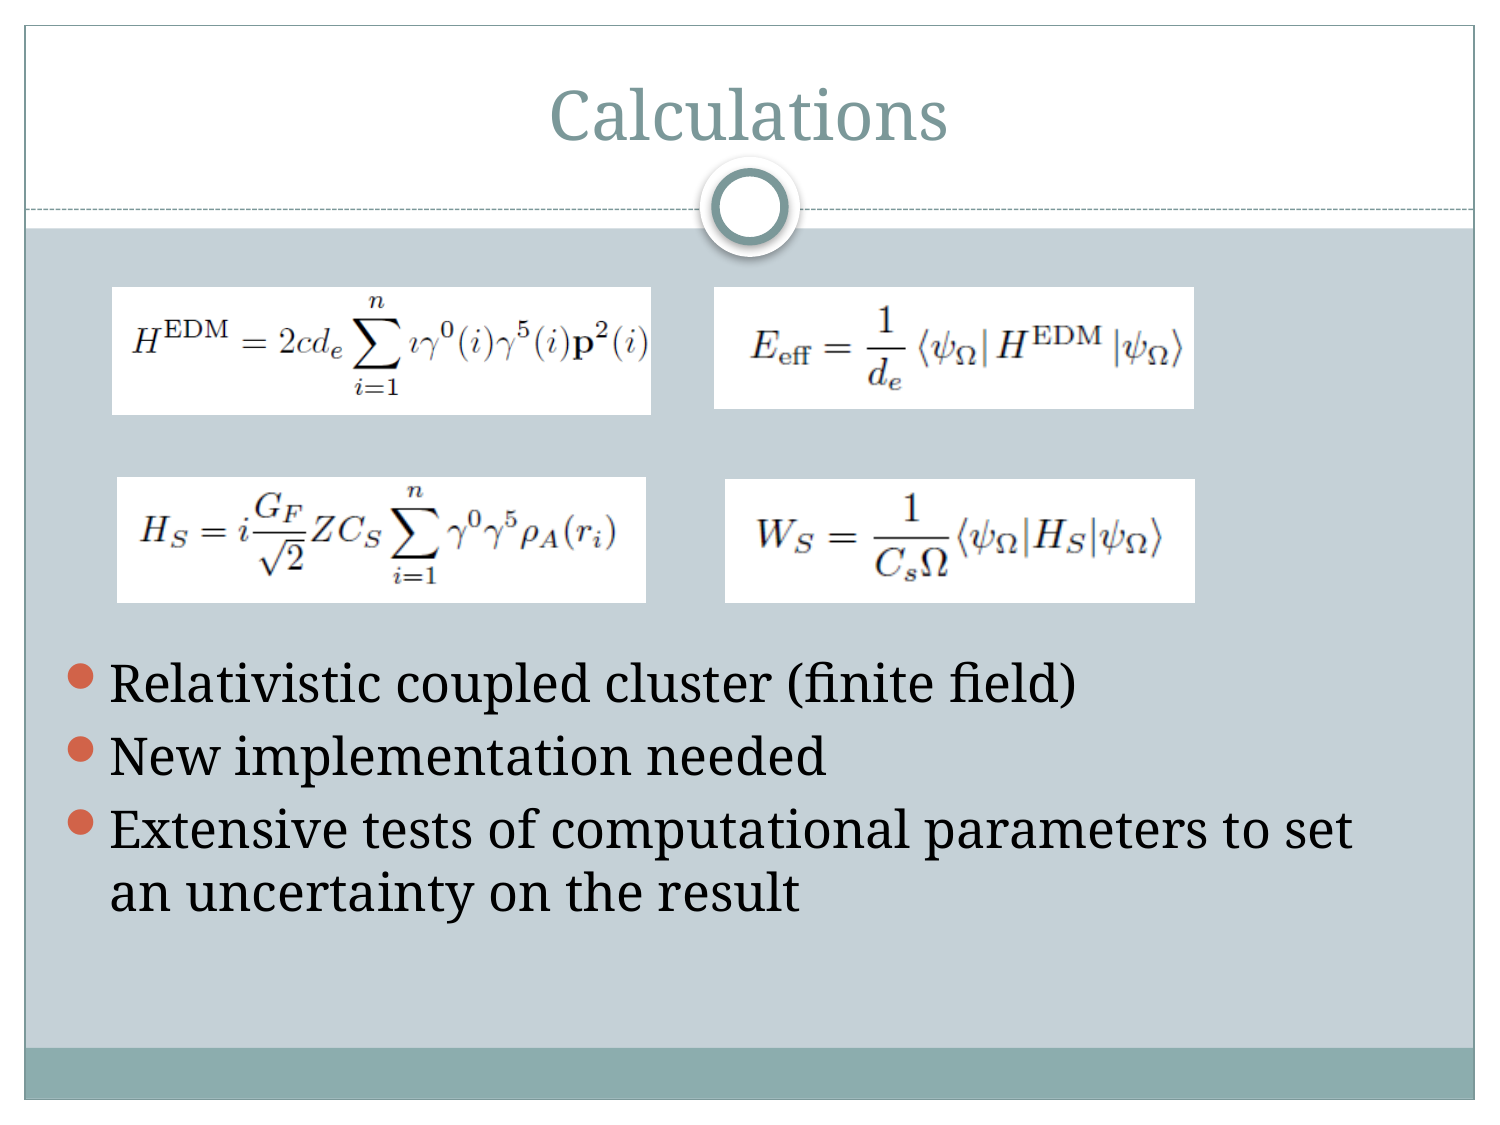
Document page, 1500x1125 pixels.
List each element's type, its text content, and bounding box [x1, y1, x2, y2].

list Relativistic coupled cluster (finite field) New implementation needed Extensive tests of computational parameters to set an uncertainty on the result [49, 250, 1445, 1001]
picture [714, 287, 1195, 410]
picture [111, 287, 651, 415]
picture [116, 477, 646, 603]
title Calculations [49, 37, 1450, 162]
picture [725, 479, 1195, 603]
